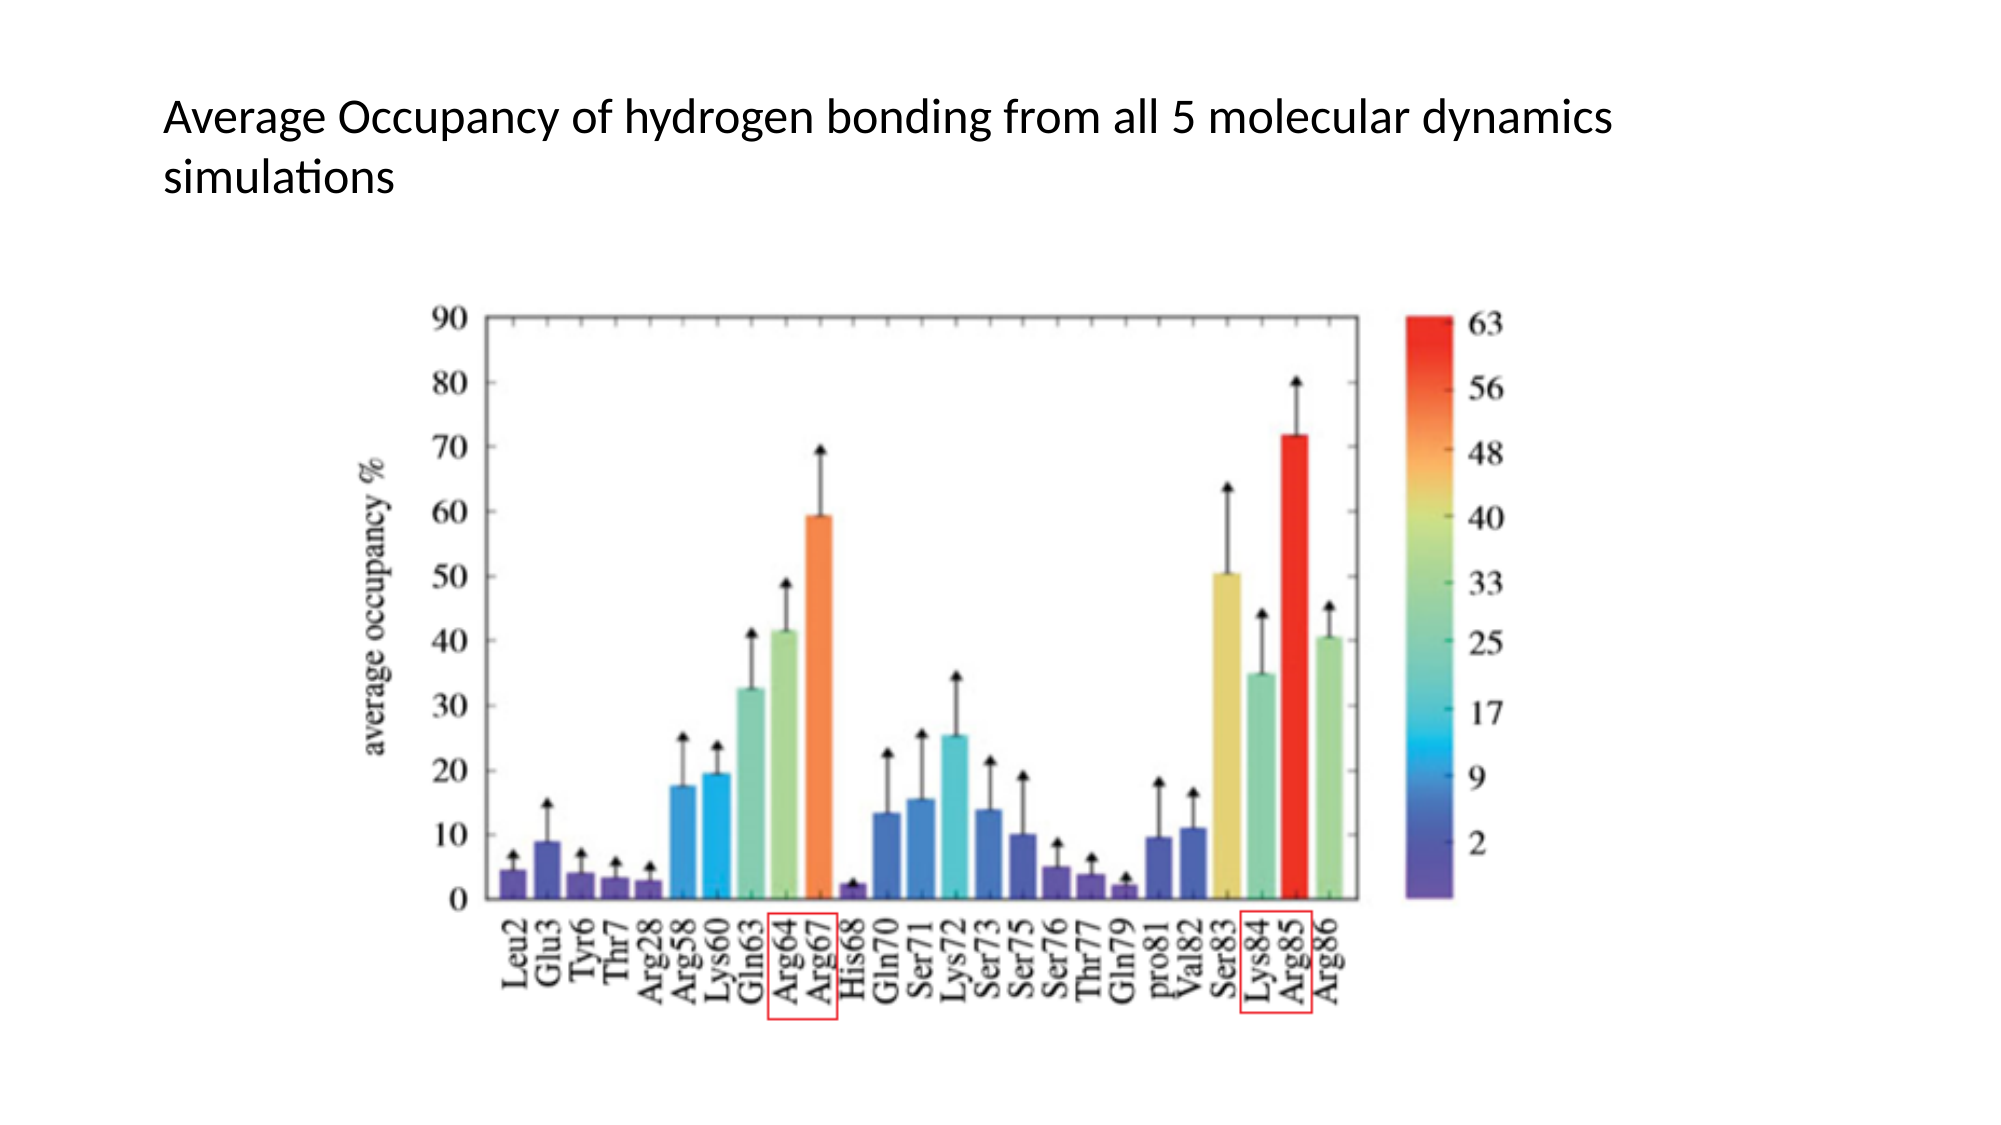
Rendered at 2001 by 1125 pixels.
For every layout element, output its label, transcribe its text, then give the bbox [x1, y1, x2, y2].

picture [347, 285, 1540, 1036]
text_box Average Occupancy of hydrogen bonding from all 5 molecular dynamics simulations [148, 76, 1852, 212]
